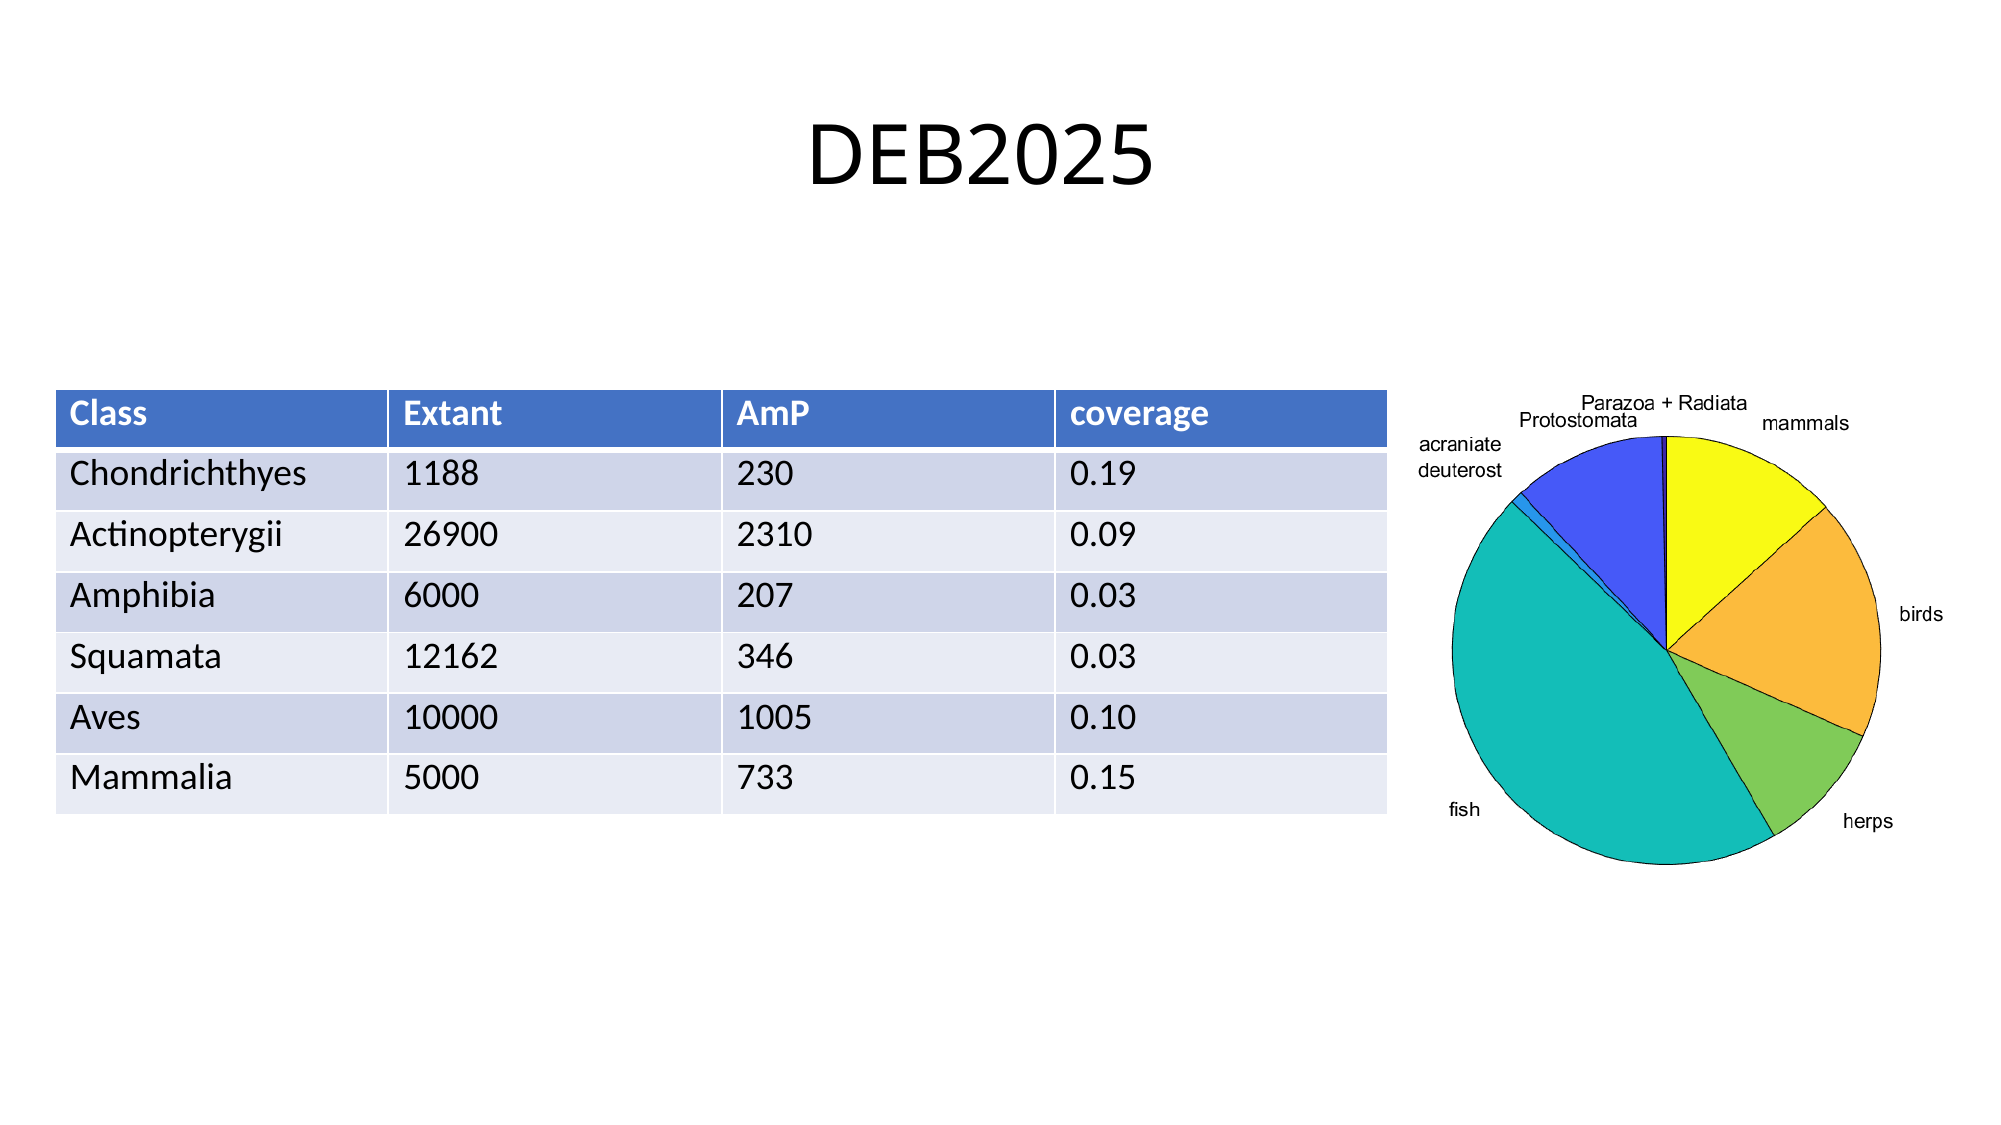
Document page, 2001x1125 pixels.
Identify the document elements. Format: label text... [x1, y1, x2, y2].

table_cell 0.19 [1056, 453, 1331, 510]
picture [1331, 384, 2000, 941]
table_header Class [56, 390, 387, 447]
table_cell 346 [723, 633, 1054, 692]
title DEB2025 [463, 80, 1498, 213]
table_cell 0.09 [1056, 512, 1331, 571]
table_cell 5000 [389, 755, 721, 814]
table_header AmP [723, 390, 1054, 447]
table_header Extant [389, 390, 721, 447]
table_cell 207 [723, 573, 1054, 632]
table_cell 0.15 [1056, 755, 1331, 814]
table_cell Mammalia [56, 755, 387, 814]
table_cell 10000 [389, 694, 721, 753]
table_cell 26900 [389, 512, 721, 571]
table_cell Amphibia [56, 573, 387, 632]
table_cell 2310 [723, 512, 1054, 571]
table_cell 1005 [723, 694, 1054, 753]
table_cell 0.03 [1056, 633, 1331, 692]
table_cell Chondrichthyes [56, 453, 387, 510]
table_cell 6000 [389, 573, 721, 632]
table_cell 733 [723, 755, 1054, 814]
table_cell Actinopterygii [56, 512, 387, 571]
table_header coverage [1056, 390, 1331, 447]
table_cell 230 [723, 453, 1054, 510]
table_cell 1188 [389, 453, 721, 510]
table_cell Aves [56, 694, 387, 753]
table_cell 12162 [389, 633, 721, 692]
table_cell Squamata [56, 633, 387, 692]
table_cell 0.10 [1056, 694, 1331, 753]
table_cell 0.03 [1056, 573, 1331, 632]
